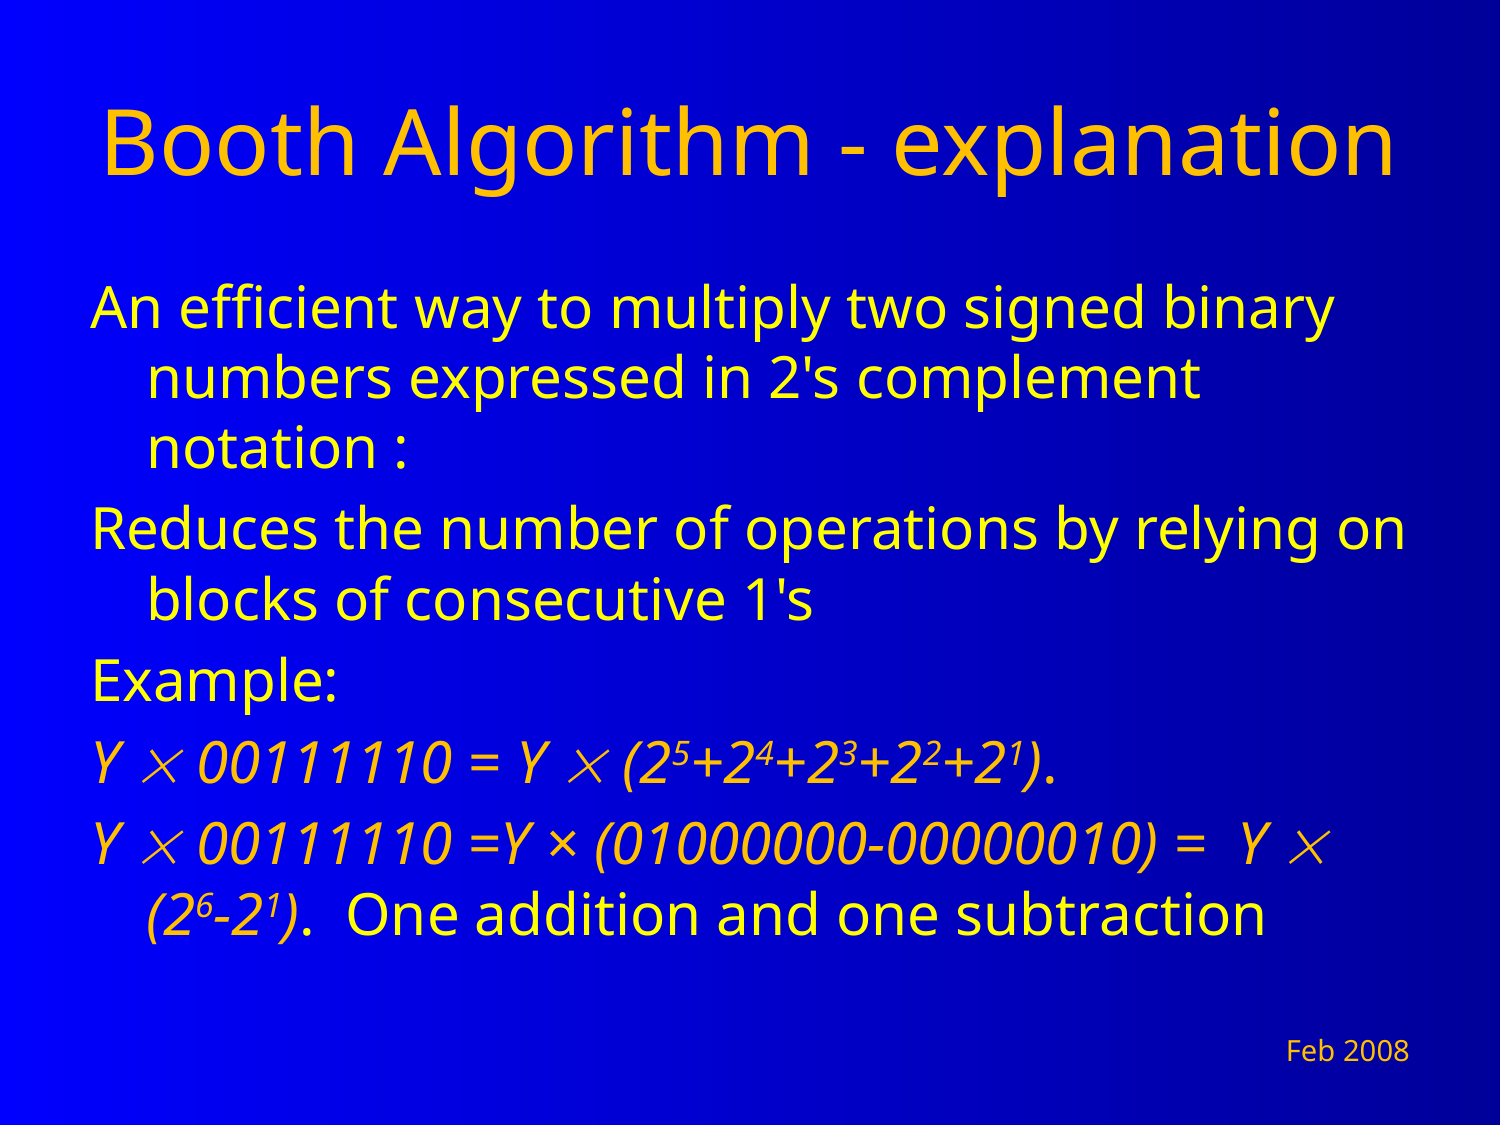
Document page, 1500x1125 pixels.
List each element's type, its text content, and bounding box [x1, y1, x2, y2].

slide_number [1074, 1024, 1426, 1103]
list An efficient way to multiply two signed binary numbers expressed in 2's complement notation : Reduces the number of operations by relying on blocks of consecutive 1's Example: Y  00111110 = Y  (25+24+23+22+21). Y  00111110 =Y × (01000000-00000010) = Y  (26-21). One addition and one subtraction [74, 262, 1426, 1006]
title Booth Algorithm - explanation [74, 44, 1426, 233]
